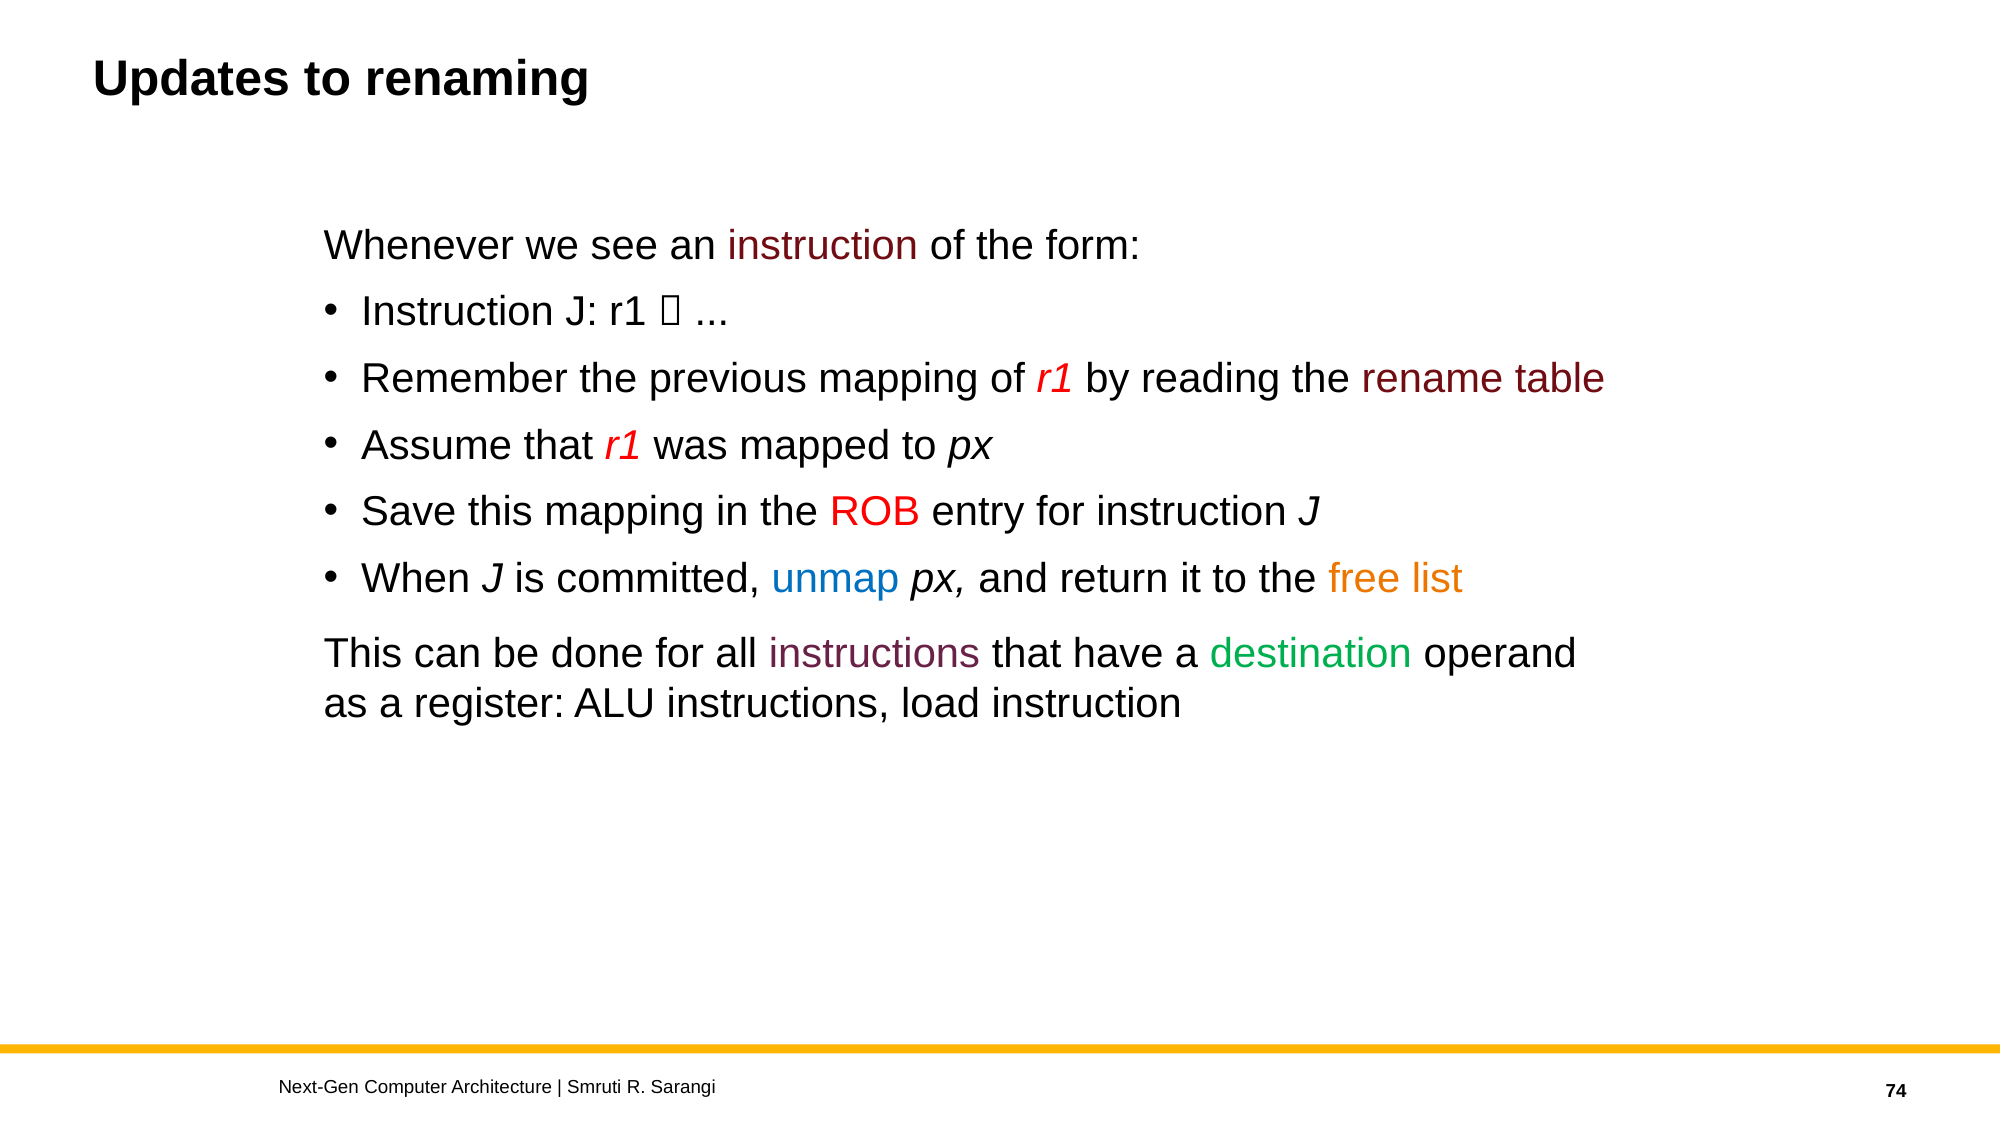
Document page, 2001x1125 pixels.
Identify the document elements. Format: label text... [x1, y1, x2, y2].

slide_number 74 [1711, 1071, 1922, 1109]
list Whenever we see an instruction of the form: Instruction J: r1  ... Remember the previous mapping of r1 by reading the rename table Assume that r1 was mapped to px Save this mapping in the ROB entry for instruction J When J is committed, unmap px, and return it to the free list This can be done for all instructions that have a destination operand as a register: ALU instructions, load instruction [308, 210, 1634, 924]
footer Next-Gen Computer Architecture | Smruti R. Sarangi [263, 1067, 1464, 1105]
title Updates to renaming [78, 45, 1578, 180]
